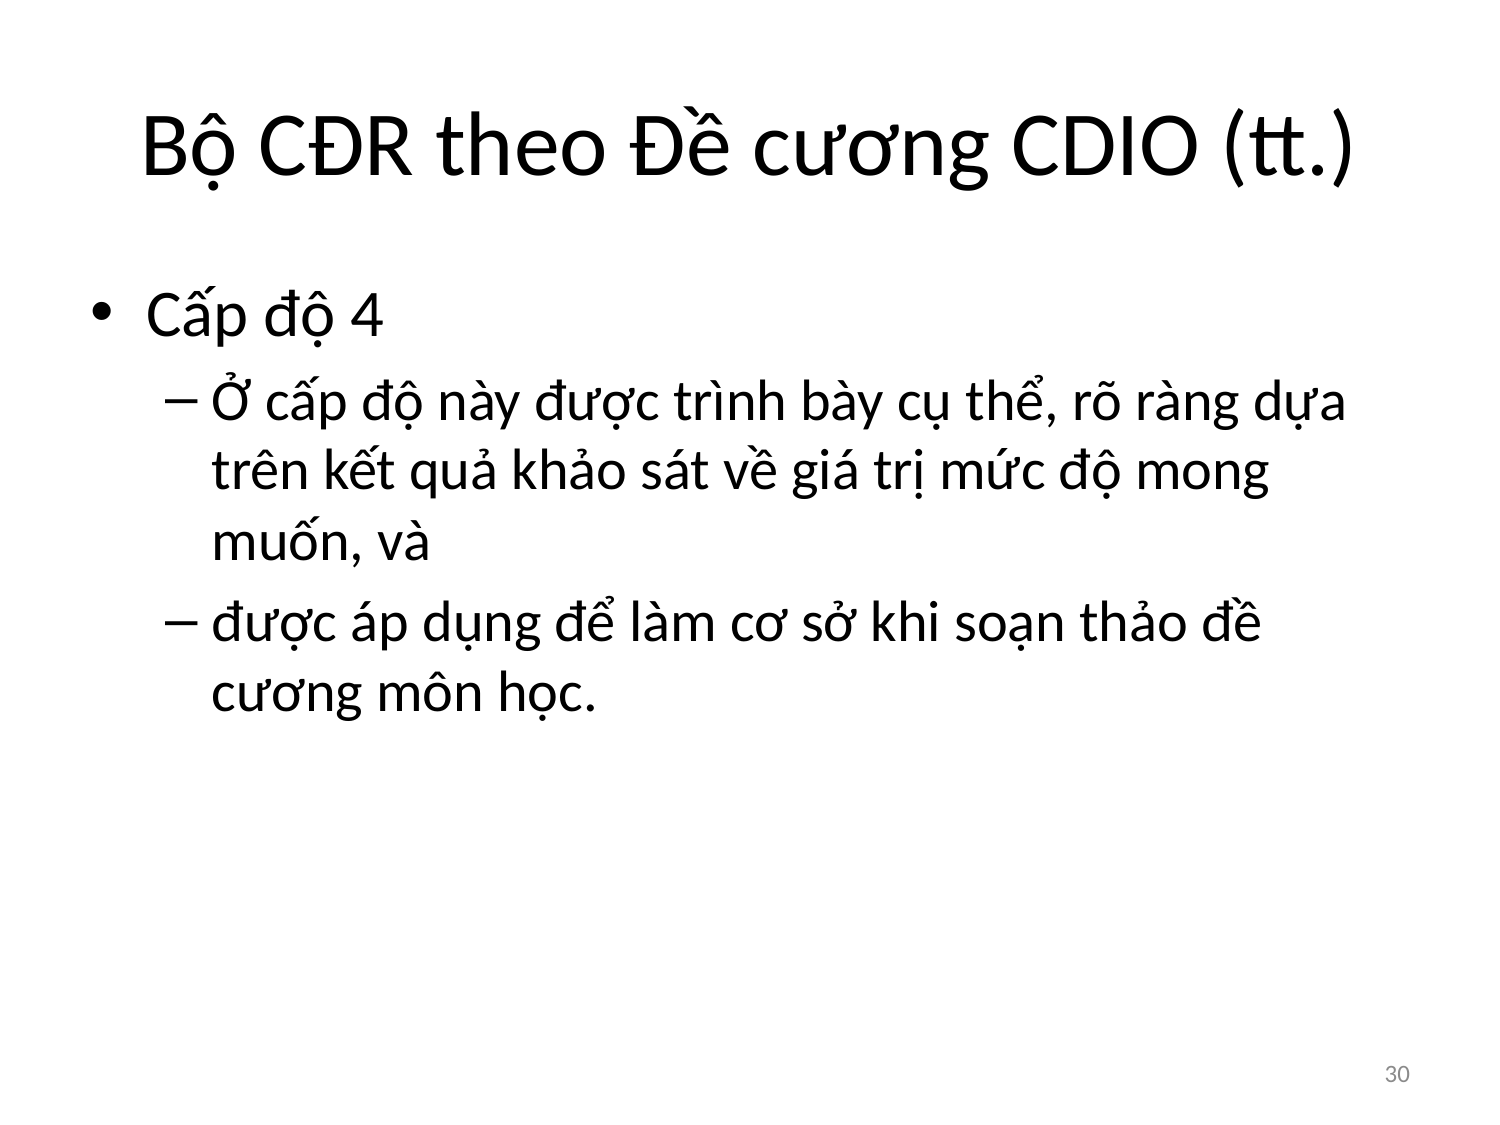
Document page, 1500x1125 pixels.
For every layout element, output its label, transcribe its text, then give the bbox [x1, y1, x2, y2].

title Bộ CĐR theo Đề cương CDIO (tt.) [75, 45, 1425, 233]
list Cấp độ 4 Ở cấp độ này được trình bày cụ thể, rõ ràng dựa trên kết quả khảo sát về giá trị mức độ mong muốn, và được áp dụng để làm cơ sở khi soạn thảo đề cương môn học. [75, 262, 1425, 1005]
slide_number 30 [1074, 1042, 1425, 1103]
